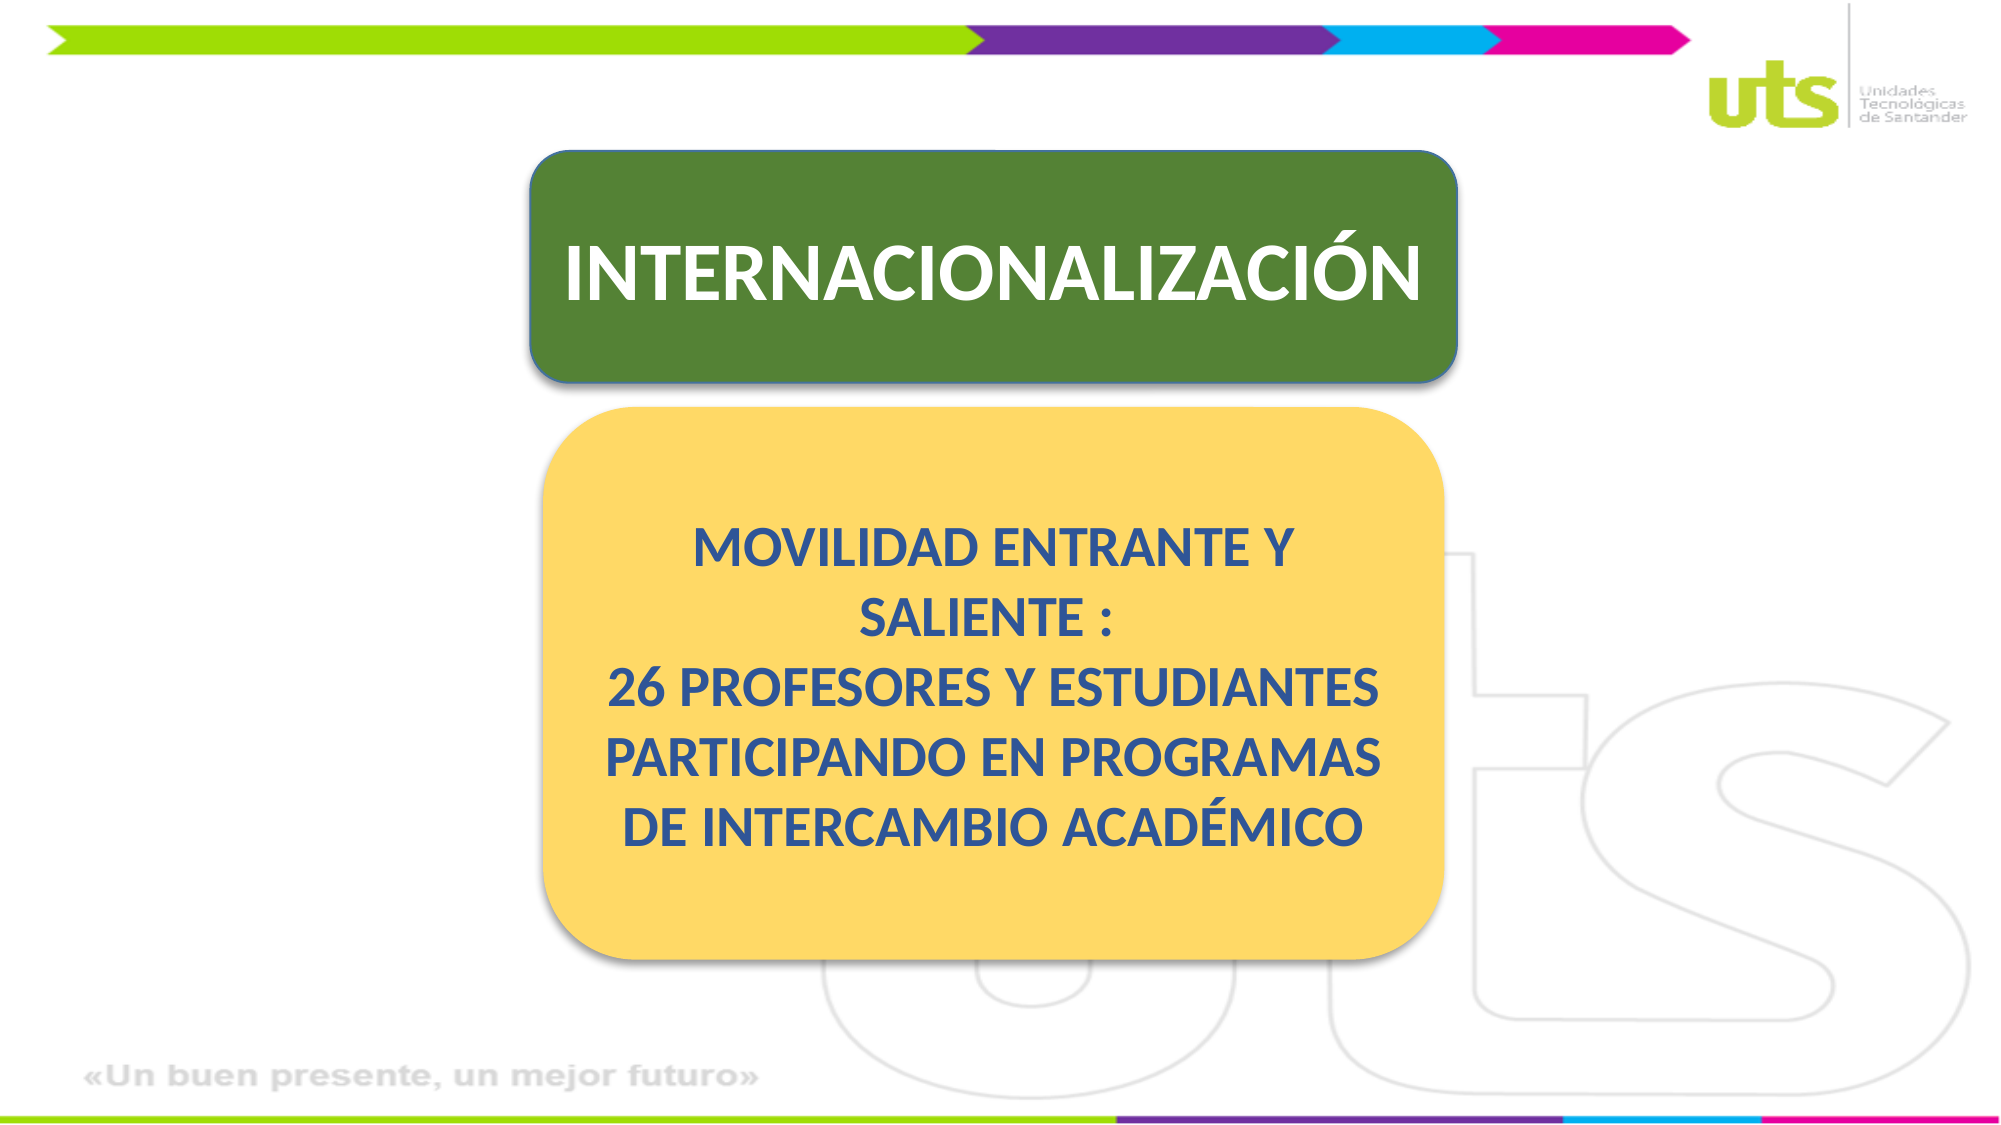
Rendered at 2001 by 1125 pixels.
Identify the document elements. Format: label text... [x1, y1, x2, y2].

text_box INTERNACIONALIZACIÓN [529, 149, 1458, 384]
text_box MOVILIDAD ENTRANTE Y SALIENTE : 26 PROFESORES Y ESTUDIANTES PARTICIPANDO EN PROGRAMAS DE INTERCAMBIO ACADÉMICO [542, 405, 1446, 961]
picture [0, 0, 2001, 1125]
